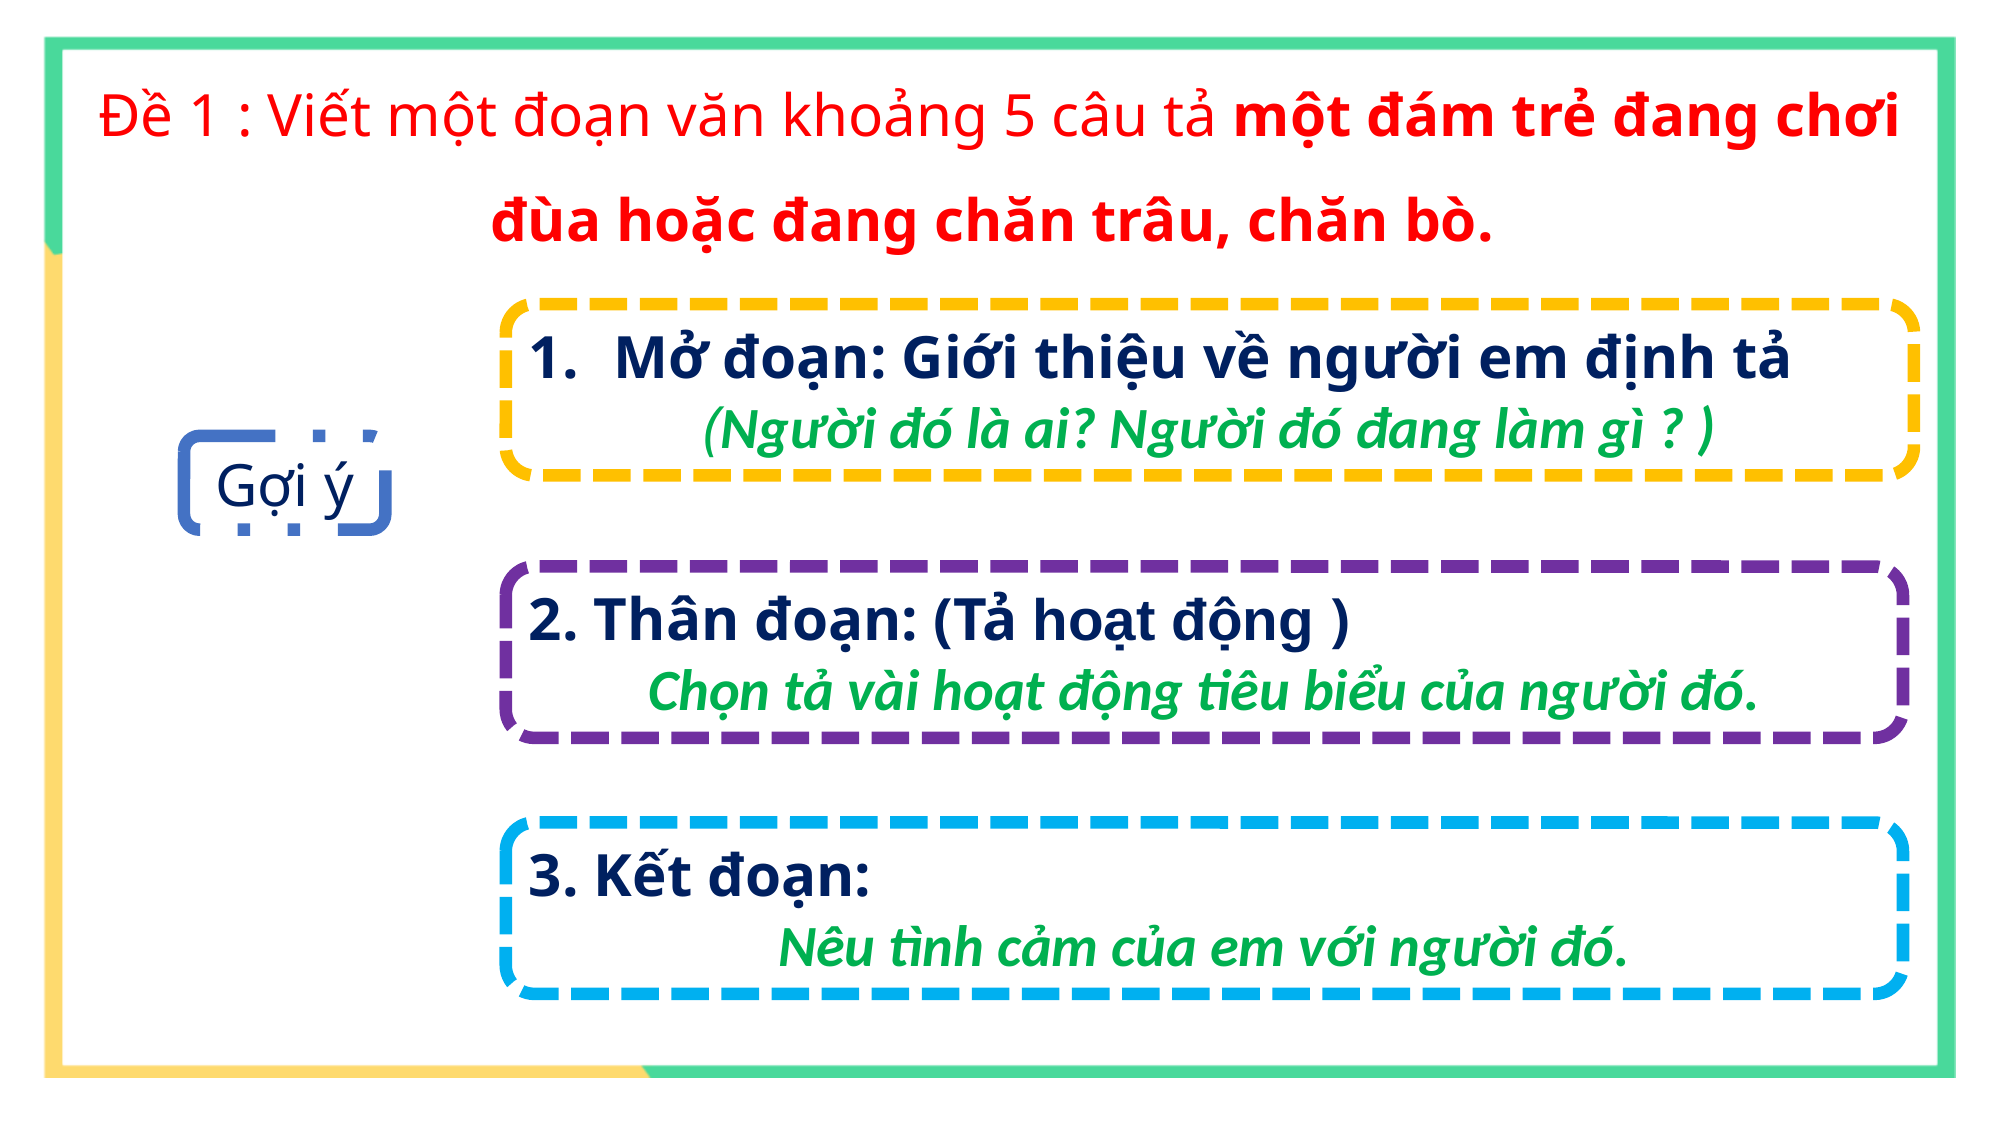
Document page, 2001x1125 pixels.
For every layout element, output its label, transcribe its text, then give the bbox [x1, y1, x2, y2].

picture [46, 0, 1954, 1125]
text_box Mở đoạn: Giới thiệu về người em định tả (Người đó là ai? Người đó đang làm gì ? ) [1521, 304, 1914, 476]
text_box Đề 1 : Viết một đoạn văn khoảng 5 câu tả một đám trẻ đang chơi đùa hoặc đang chăn trâu, chăn bò. [43, 36, 478, 261]
text_box 2. Thân đoạn: (Tả hoạt động ) Chọn tả vài hoạt động tiêu biểu của người đó. [1521, 566, 1903, 738]
text_box Gợi ý [183, 435, 386, 530]
text_box 3. Kết đoạn: Nêu tình cảm của em với người đó. [1521, 822, 1903, 994]
text_box Đề 1 : Viết một đoạn văn khoảng 5 câu tả một đám trẻ đang chơi đùa hoặc đang chăn trâu, chăn bò. [1521, 36, 1956, 1078]
